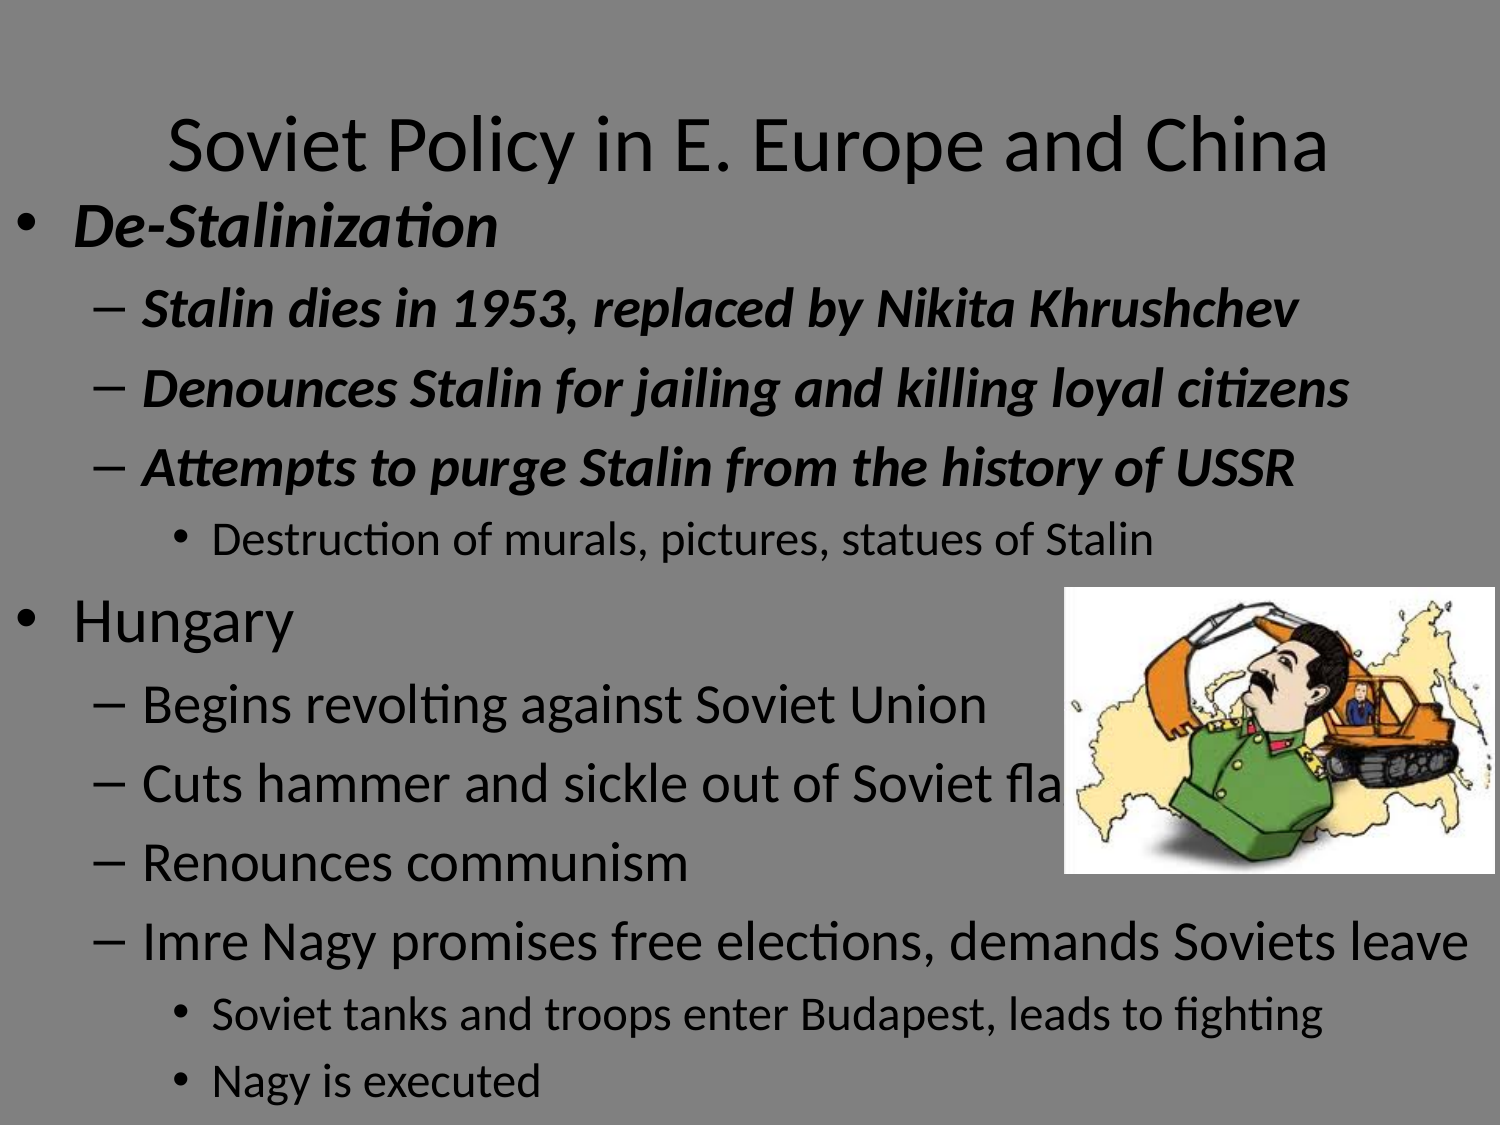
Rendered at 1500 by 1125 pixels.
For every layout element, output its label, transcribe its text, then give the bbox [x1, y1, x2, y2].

picture [1064, 587, 1495, 874]
title Soviet Policy in E. Europe and China [75, 45, 1425, 174]
list De-Stalinization Stalin dies in 1953, replaced by Nikita Khrushchev Denounces Stalin for jailing and killing loyal citizens Attempts to purge Stalin from the history of USSR Destruction of murals, pictures, statues of Stalin Hungary Begins revolting against Soviet Union Cuts hammer and sickle out of Soviet flag Renounces communism Imre Nagy promises free elections, demands Soviets leave Soviet tanks and troops enter Budapest, leads to fighting Nagy is executed [0, 174, 1500, 1125]
